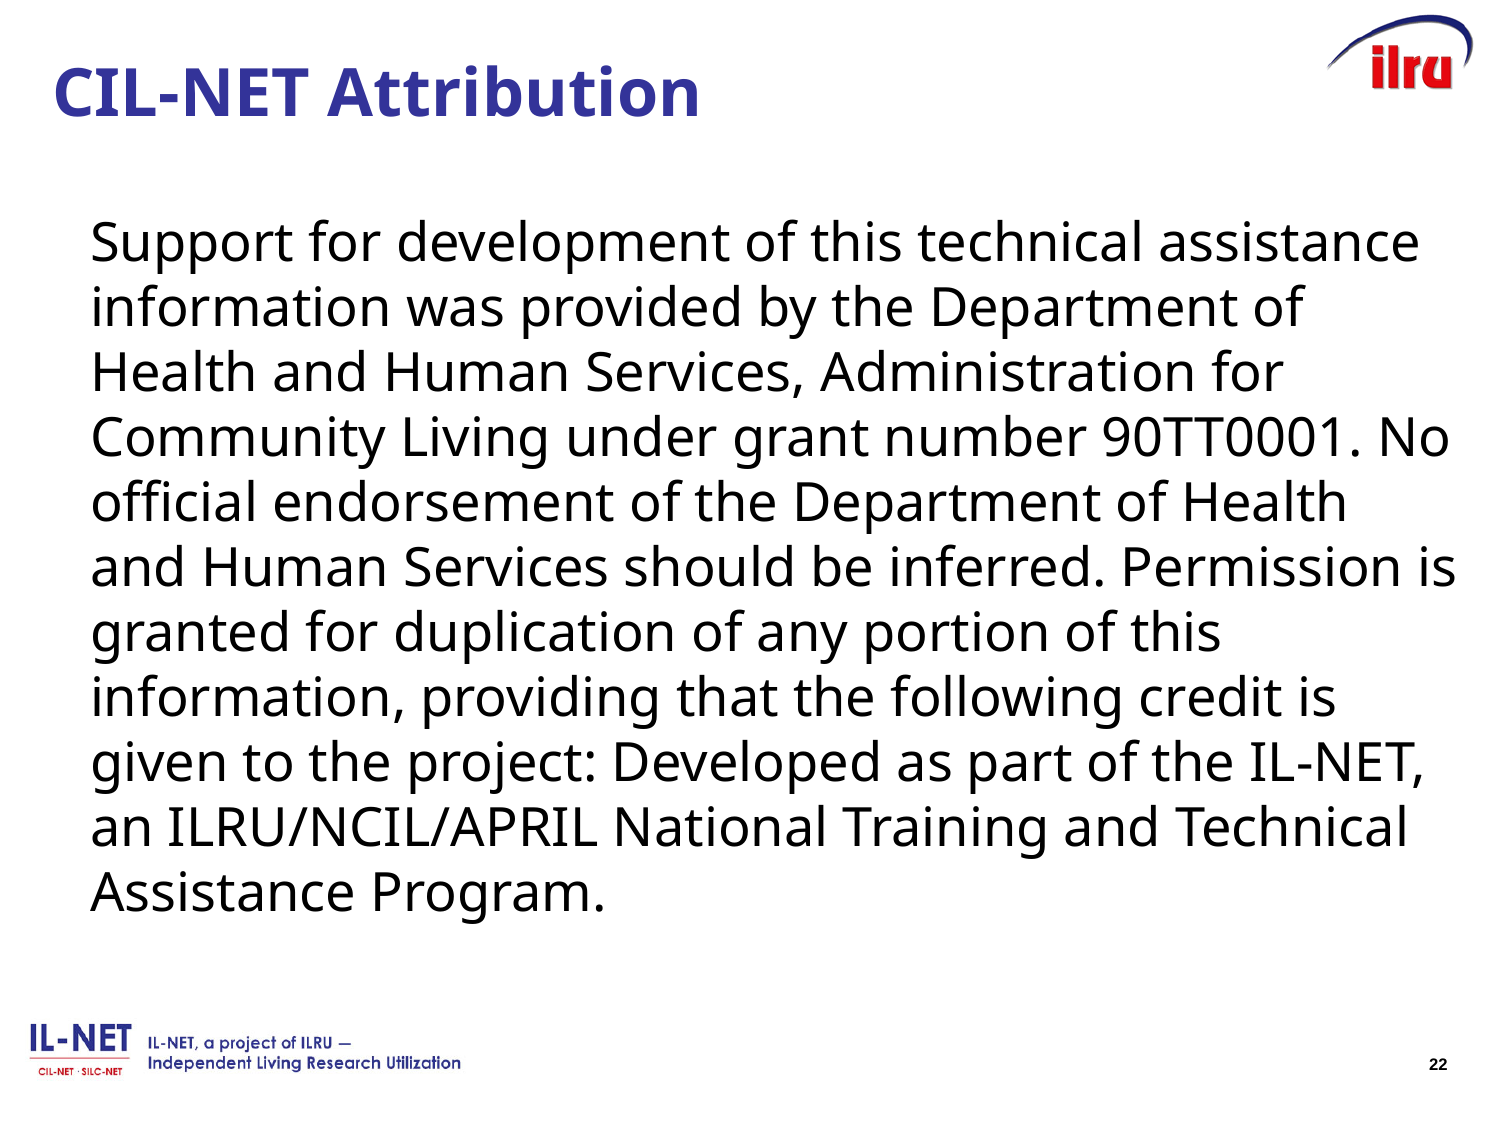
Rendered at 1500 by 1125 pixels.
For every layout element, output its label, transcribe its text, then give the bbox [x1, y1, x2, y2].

picture [1325, 12, 1488, 90]
title CIL-NET Attribution [37, 24, 1300, 155]
list Support for development of this technical assistance information was provided by the Department of Health and Human Services, Administration for Community Living under grant number 90TT0001. No official endorsement of the Department of Health and Human Services should be inferred. Permission is granted for duplication of any portion of this information, providing that the following credit is given to the project: Developed as part of the IL-NET, an ILRU/NCIL/APRIL National Training and Technical Assistance Program. [75, 200, 1476, 963]
picture [12, 1005, 478, 1092]
